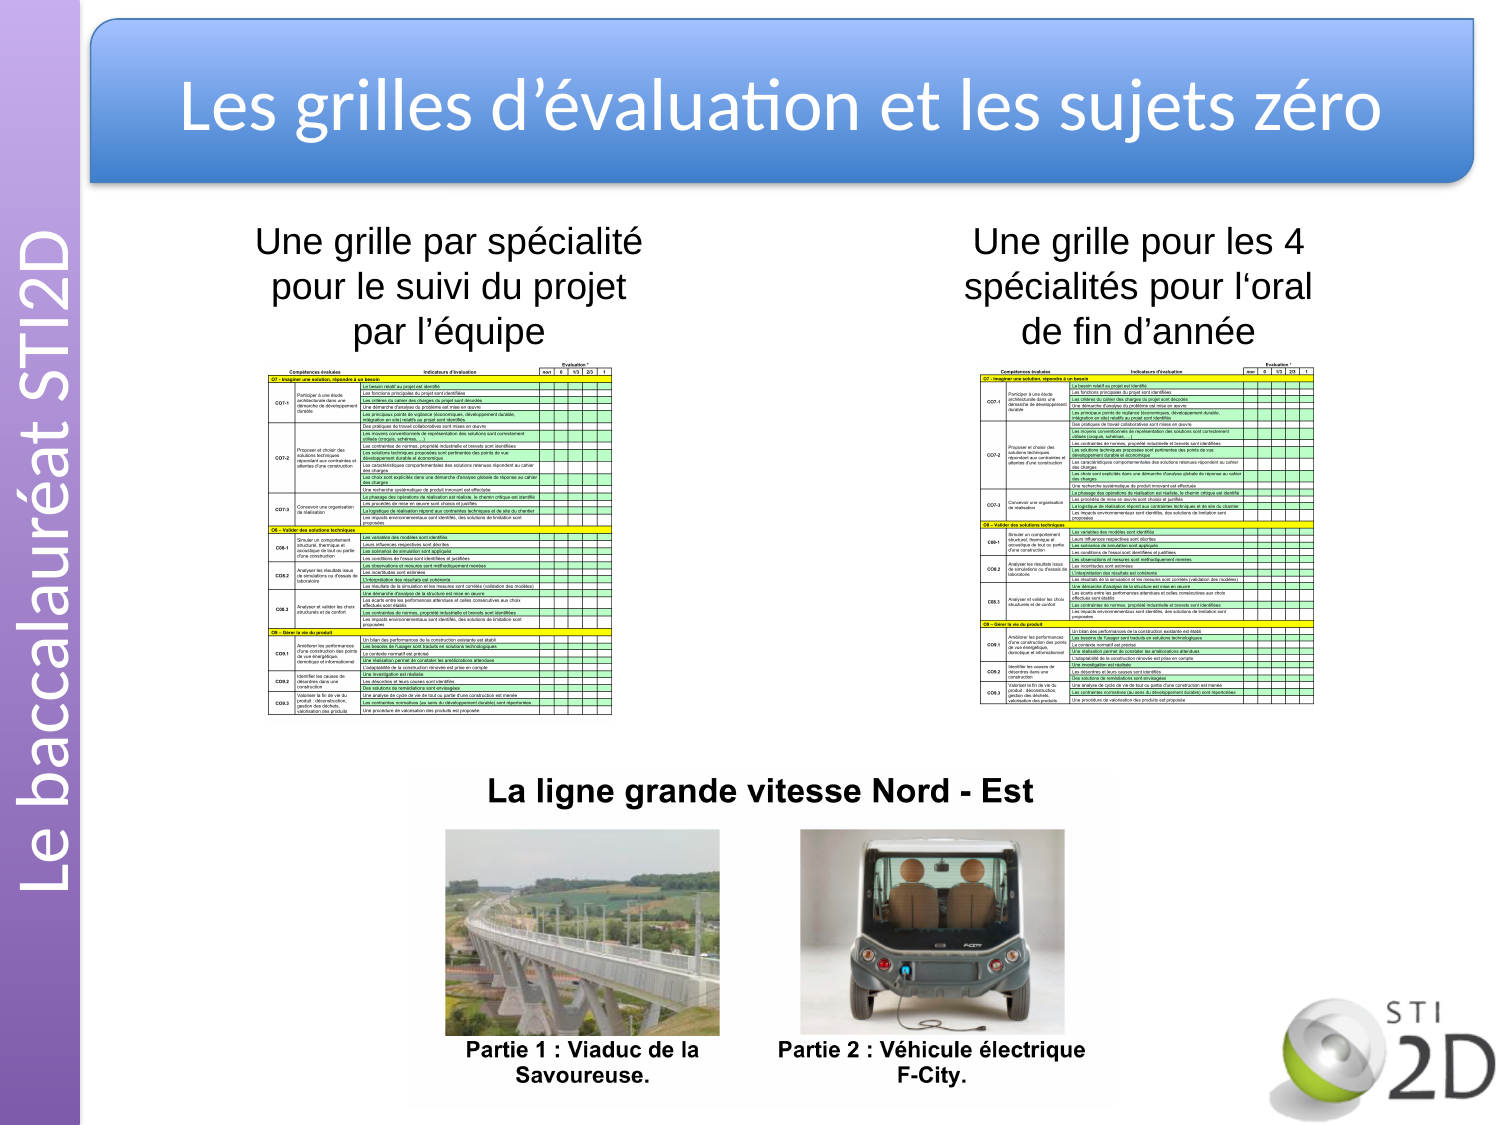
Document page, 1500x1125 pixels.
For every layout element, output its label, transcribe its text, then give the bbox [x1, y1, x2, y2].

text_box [239, 209, 659, 725]
text_box Une grille pour les 4 spécialités pour l‘oral de fin d’année [929, 209, 1348, 360]
text_box Le baccalauréat STI2D [0, 0, 80, 1125]
text_box Les grilles d’évaluation et les sujets zéro [89, 18, 1475, 184]
picture [1263, 995, 1499, 1125]
picture [980, 360, 1314, 714]
picture [406, 771, 1114, 1109]
